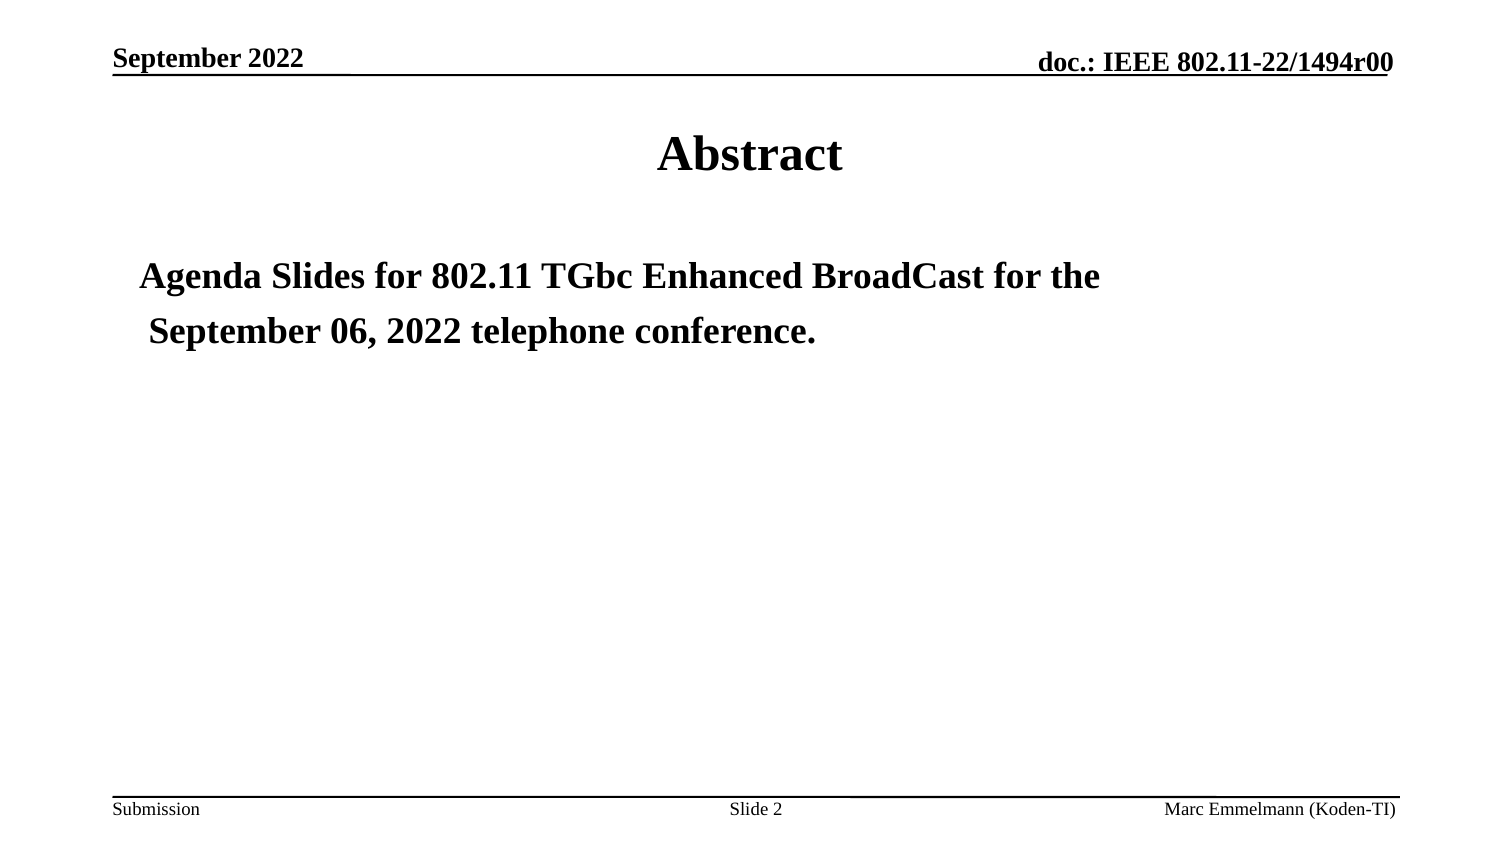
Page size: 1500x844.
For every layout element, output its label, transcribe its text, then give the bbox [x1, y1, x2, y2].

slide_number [112, 39, 432, 74]
list Agenda Slides for 802.11 TGbc Enhanced BroadCast for the September 06, 2022 telephone conference. [123, 243, 1397, 751]
footer Marc Emmelmann (Koden-TI) [1021, 796, 1397, 820]
title Abstract [271, 84, 1229, 216]
slide_number Slide 2 [712, 796, 800, 842]
